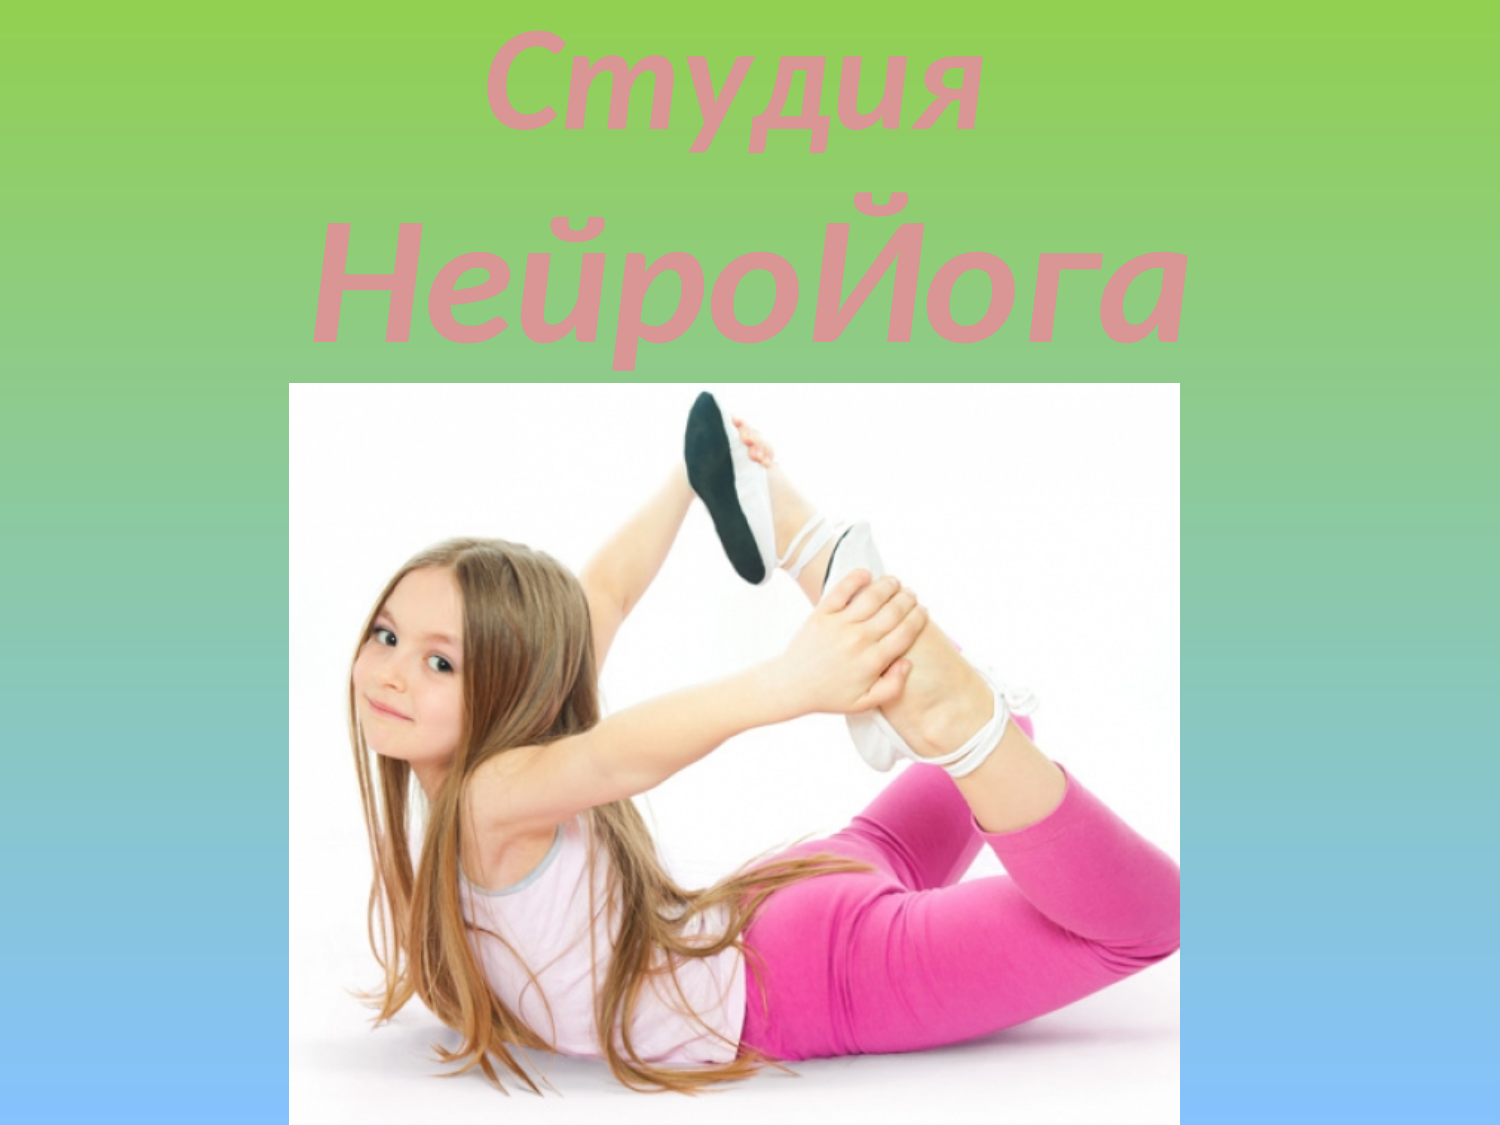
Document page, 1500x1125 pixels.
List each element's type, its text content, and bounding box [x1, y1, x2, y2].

text_box Студия НейроЙога [289, 0, 1215, 387]
picture [289, 382, 1180, 1125]
